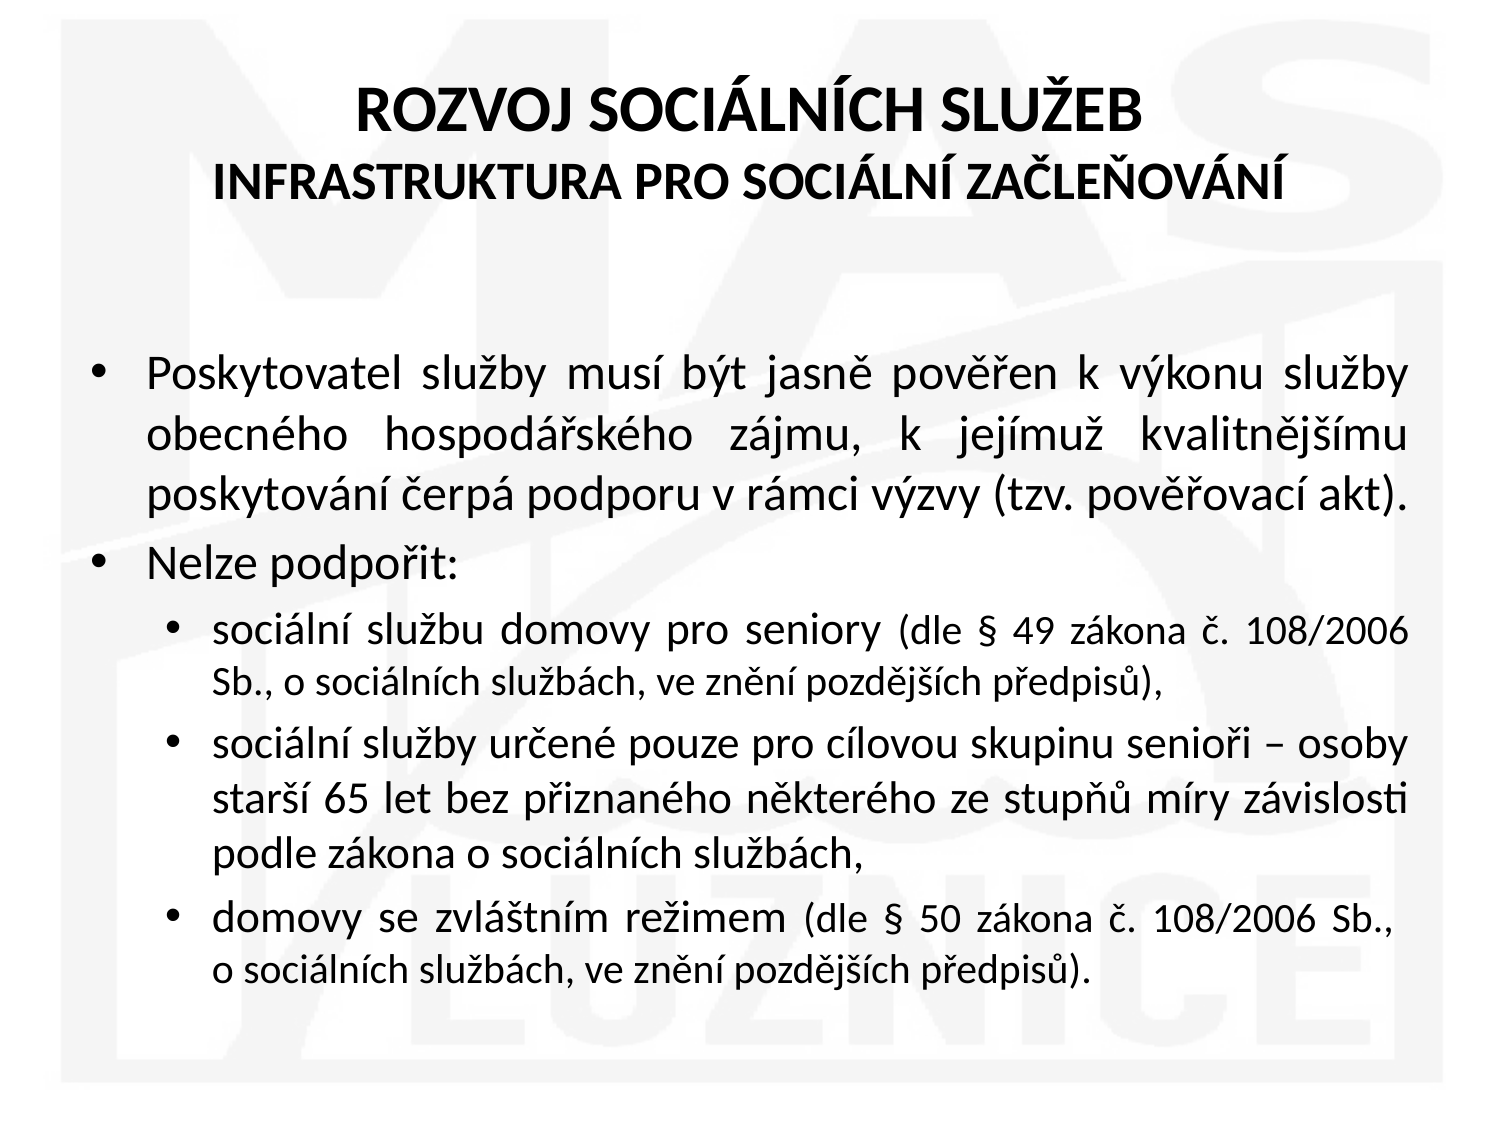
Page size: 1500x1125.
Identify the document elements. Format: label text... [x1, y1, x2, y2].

title ROZVOJ SOCIÁLNÍCH SLUŽEB INFRASTRUKTURA PRO SOCIÁLNÍ ZAČLEŇOVÁNÍ [75, 42, 1425, 233]
list Poskytovatel služby musí být jasně pověřen k výkonu služby obecného hospodářského zájmu, k jejímuž kvalitnějšímu poskytování čerpá podporu v rámci výzvy (tzv. pověřovací akt). Nelze podpořit: sociální službu domovy pro seniory (dle § 49 zákona č. 108/2006 Sb., o sociálních službách, ve znění pozdějších předpisů), sociální služby určené pouze pro cílovou skupinu senioři – osoby starší 65 let bez přiznaného některého ze stupňů míry závislosti podle zákona o sociálních službách, domovy se zvláštním režimem (dle § 50 zákona č. 108/2006 Sb., o sociálních službách, ve znění pozdějších předpisů). [75, 262, 1425, 1059]
